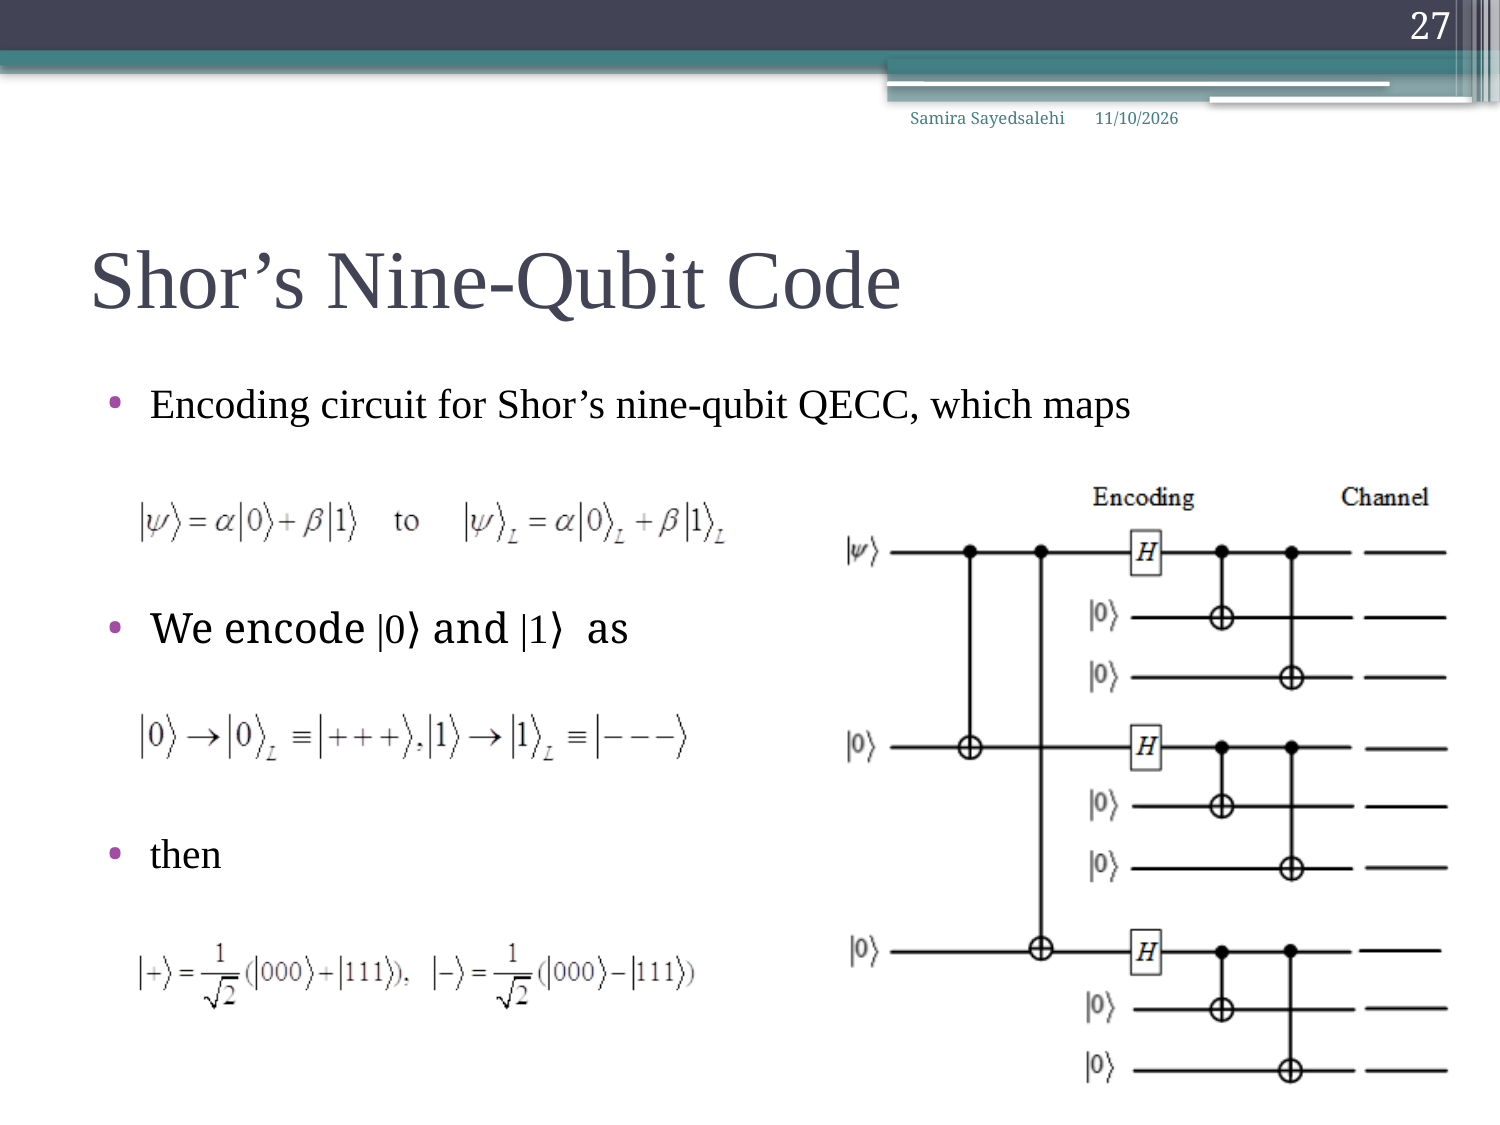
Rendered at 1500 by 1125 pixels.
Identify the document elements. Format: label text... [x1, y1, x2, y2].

title Shor’s Nine-Qubit Code [75, 187, 1425, 363]
list Encoding circuit for Shor’s nine-qubit QECC, which maps We encode |0⟩ and |1⟩ as then [75, 368, 1425, 1079]
picture [137, 499, 729, 548]
picture [137, 937, 697, 1012]
picture [843, 474, 1451, 1091]
slide_number 27 [1341, 0, 1466, 61]
picture [137, 711, 691, 764]
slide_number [1080, 100, 1238, 176]
footer Samira Sayedsalehi [862, 100, 1080, 176]
